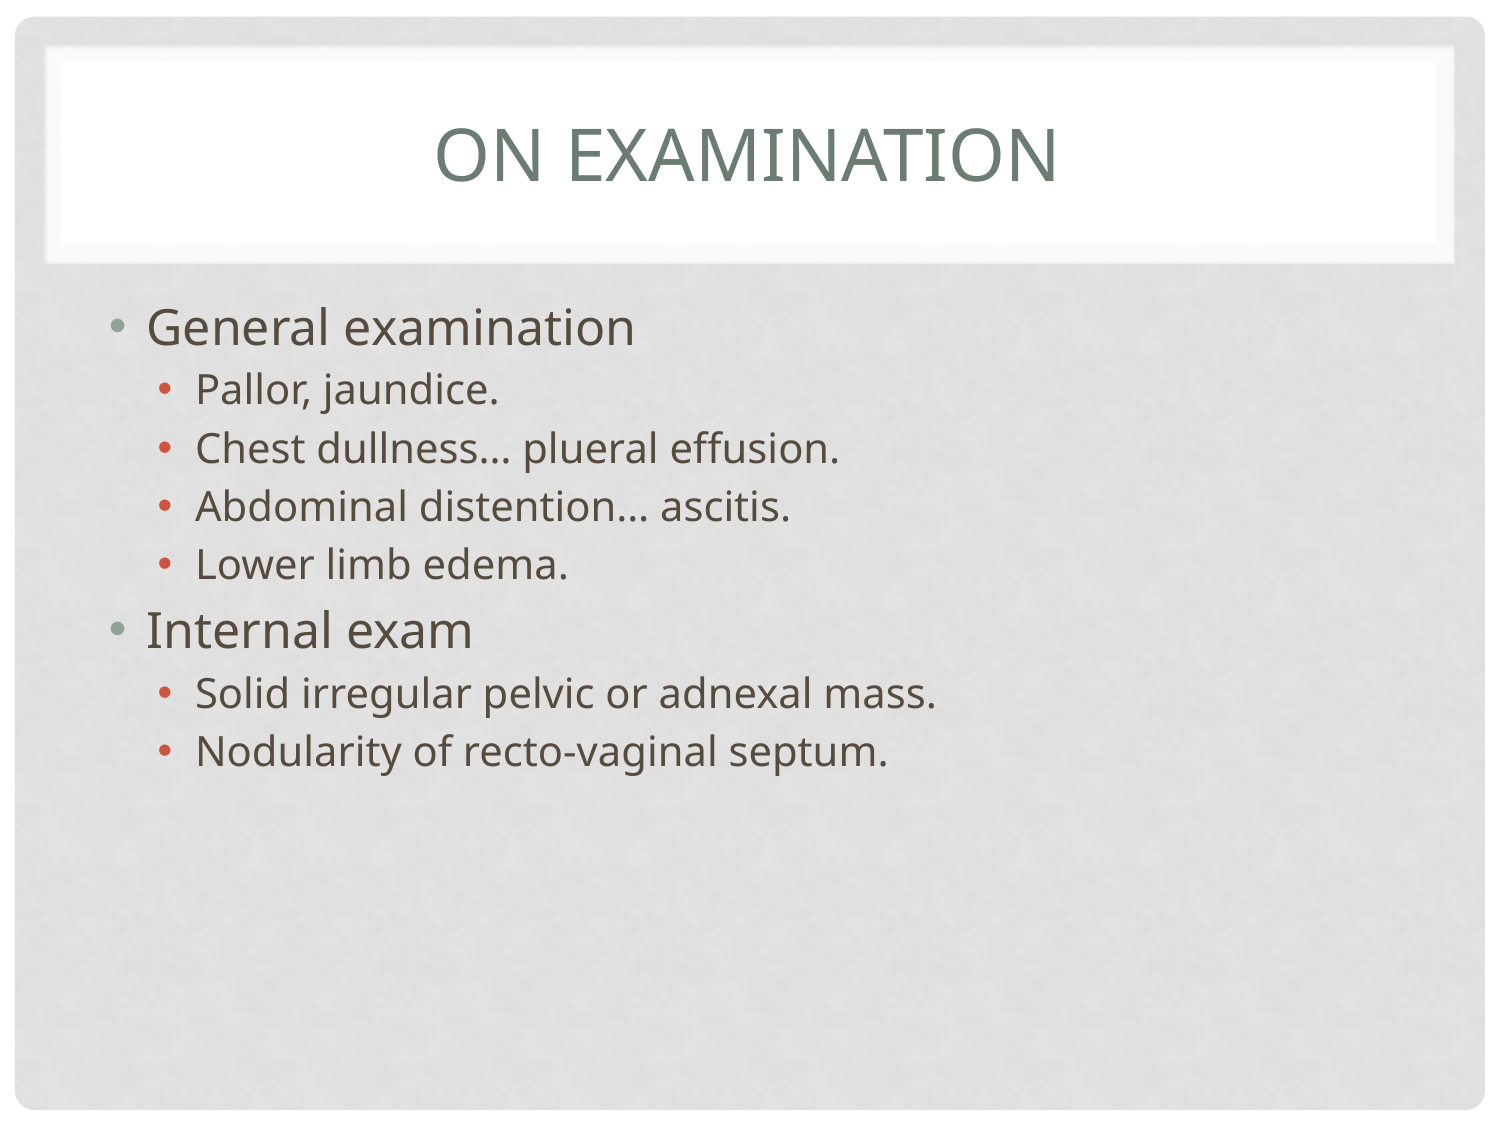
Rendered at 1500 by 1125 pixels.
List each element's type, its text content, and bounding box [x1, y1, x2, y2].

title On examination [69, 66, 1425, 238]
list General examination Pallor, jaundice. Chest dullness… plueral effusion. Abdominal distention… ascitis. Lower limb edema. Internal exam Solid irregular pelvic or adnexal mass. Nodularity of recto-vaginal septum. [75, 287, 1425, 1005]
